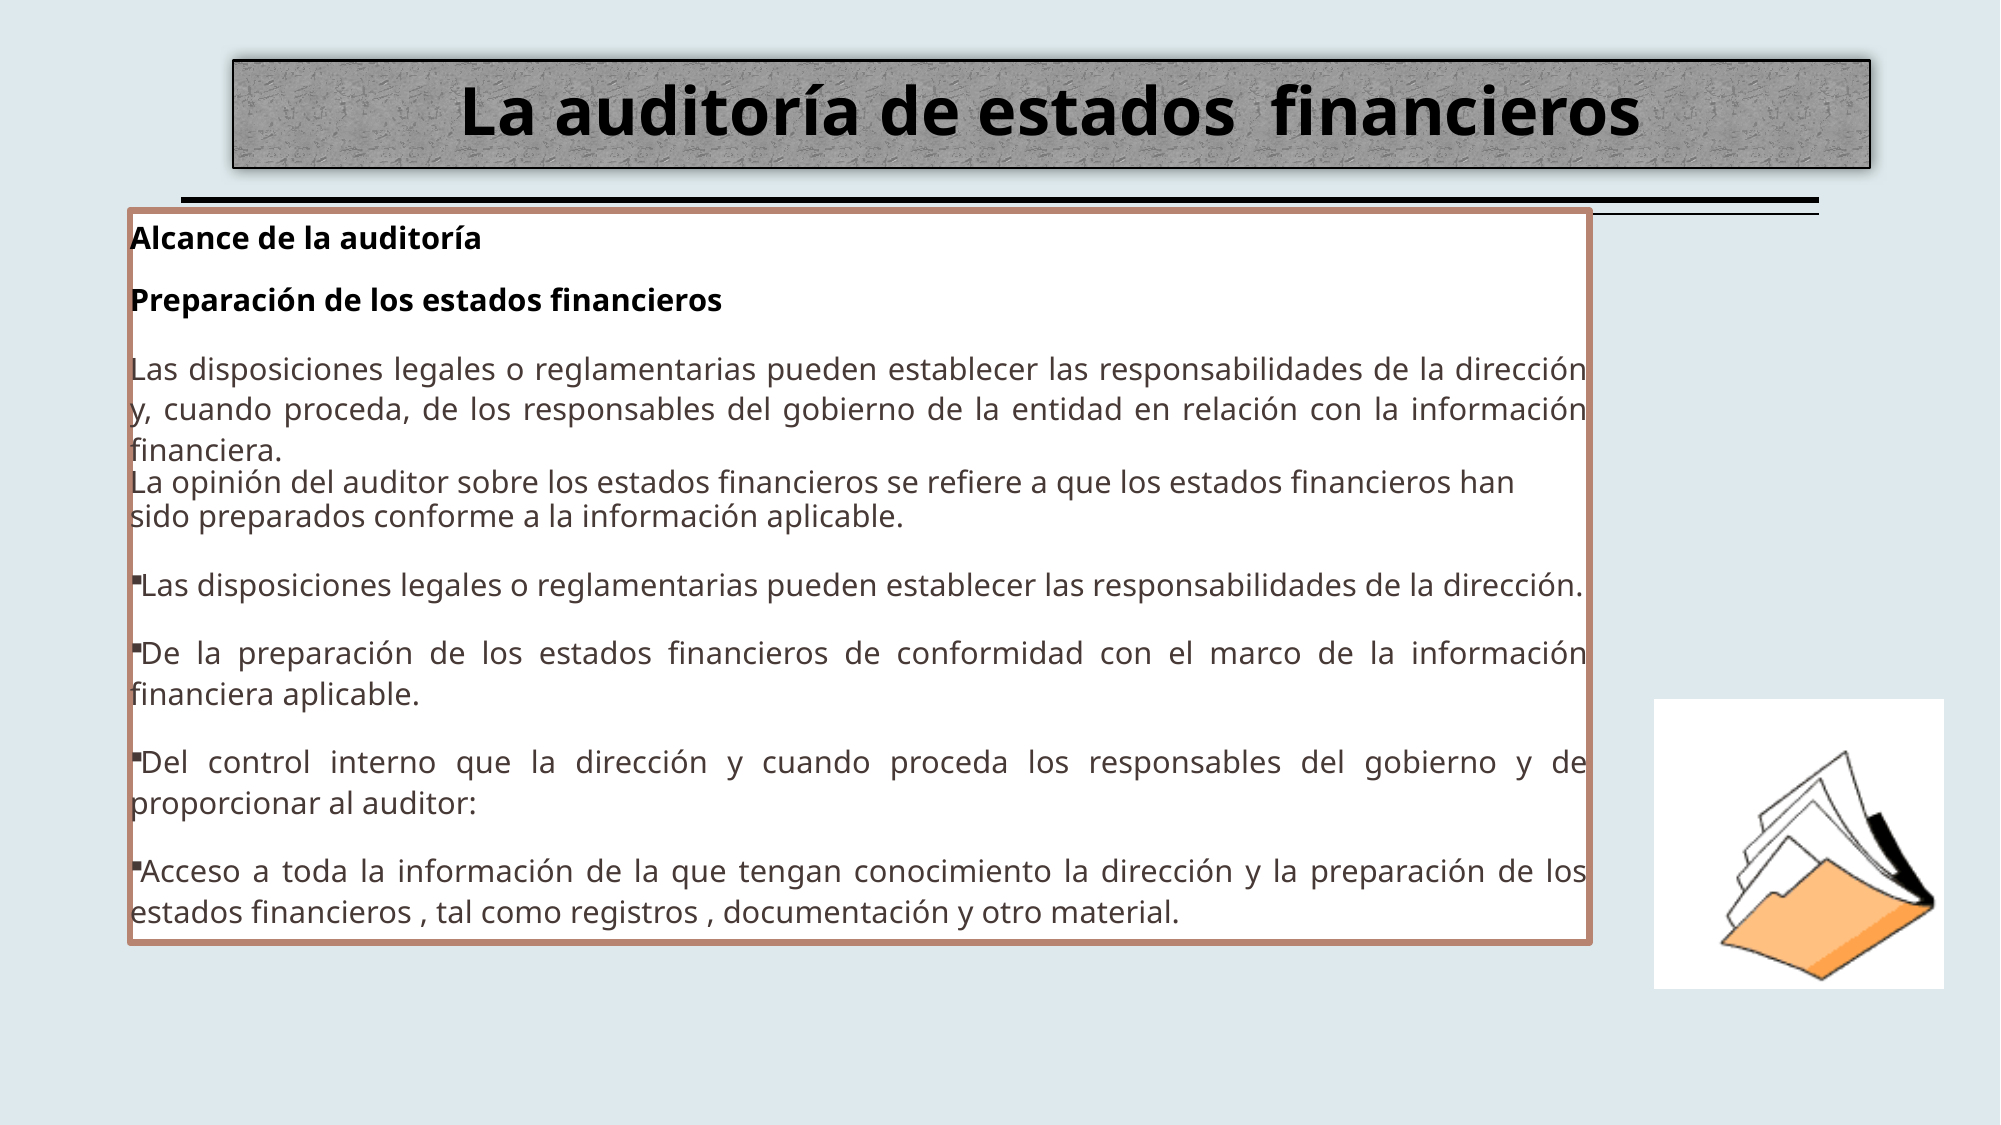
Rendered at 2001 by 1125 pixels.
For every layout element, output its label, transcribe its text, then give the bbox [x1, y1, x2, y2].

list Alcance de la auditoría Preparación de los estados financieros Las disposiciones legales o reglamentarias pueden establecer las responsabilidades de la dirección y, cuando proceda, de los responsables del gobierno de la entidad en relación con la información financiera. La opinión del auditor sobre los estados financieros se refiere a que los estados financieros han sido preparados conforme a la información aplicable. Las disposiciones legales o reglamentarias pueden establecer las responsabilidades de la dirección. De la preparación de los estados financieros de conformidad con el marco de la información financiera aplicable. Del control interno que la dirección y cuando proceda los responsables del gobierno y de proporcionar al auditor: Acceso a toda la información de la que tengan conocimiento la dirección y la preparación de los estados financieros , tal como registros , documentación y otro material. [127, 207, 1593, 946]
picture [1654, 699, 1944, 989]
title La auditoría de estados financieros [232, 59, 1871, 169]
